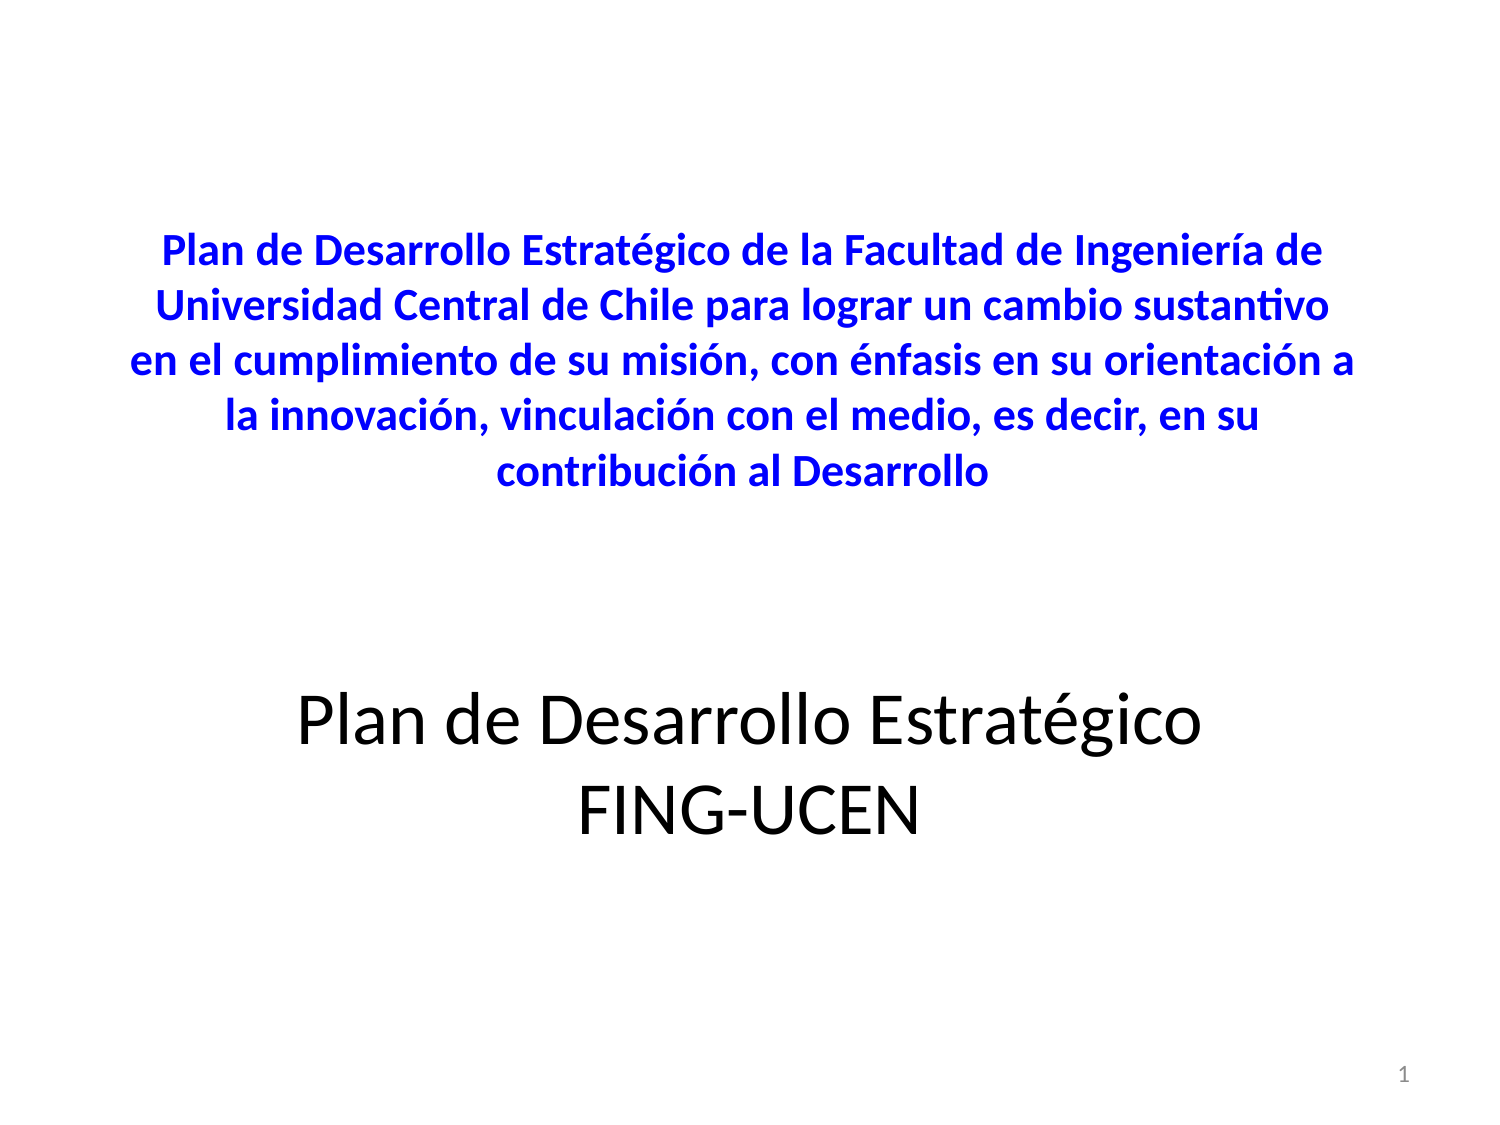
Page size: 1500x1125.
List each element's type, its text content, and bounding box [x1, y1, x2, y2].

slide_number 1 [1074, 1042, 1425, 1103]
title Plan de Desarrollo Estratégico de la Facultad de Ingeniería de Universidad Central de Chile para lograr un cambio sustantivo en el cumplimiento de su misión, con énfasis en su orientación a la innovación, vinculación con el medio, es decir, en su contribución al Desarrollo [105, 210, 1381, 504]
subtitle Plan de Desarrollo Estratégico FING-UCEN [225, 661, 1275, 950]
